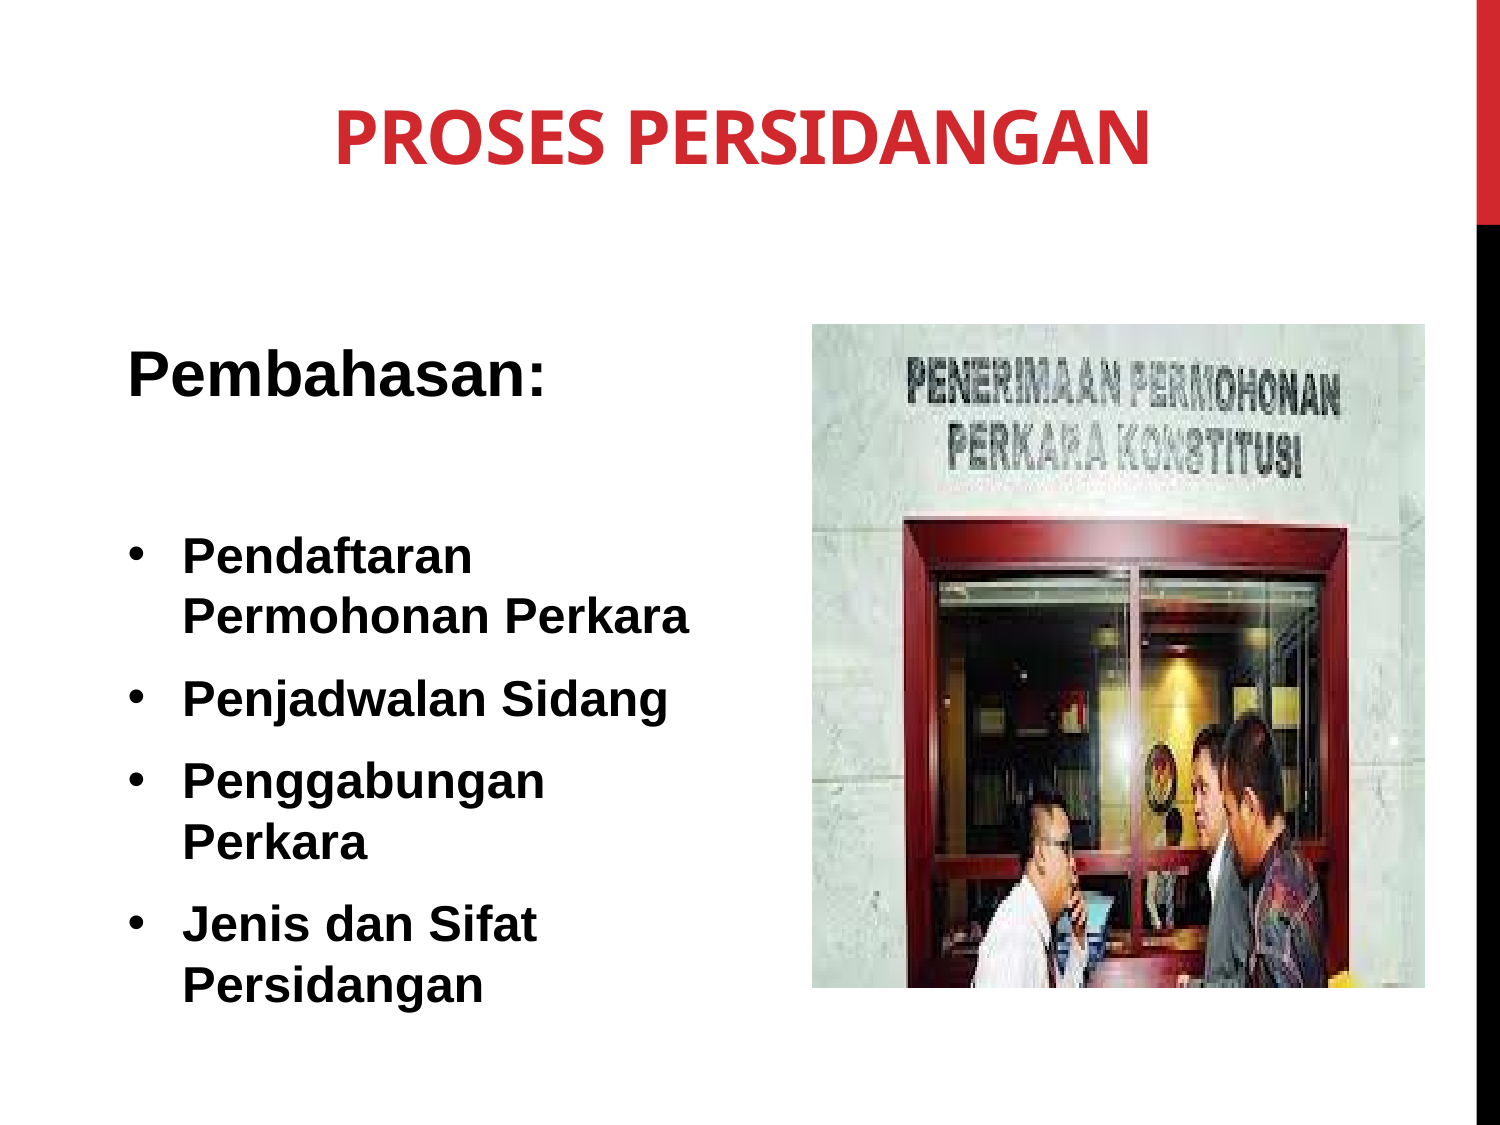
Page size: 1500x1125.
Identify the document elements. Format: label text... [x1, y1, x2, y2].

list Pembahasan: Pendaftaran Permohonan Perkara Penjadwalan Sidang Penggabungan Perkara Jenis dan Sifat Persidangan [112, 324, 725, 1025]
title Proses Persidangan [87, 25, 1400, 188]
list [811, 324, 1426, 988]
